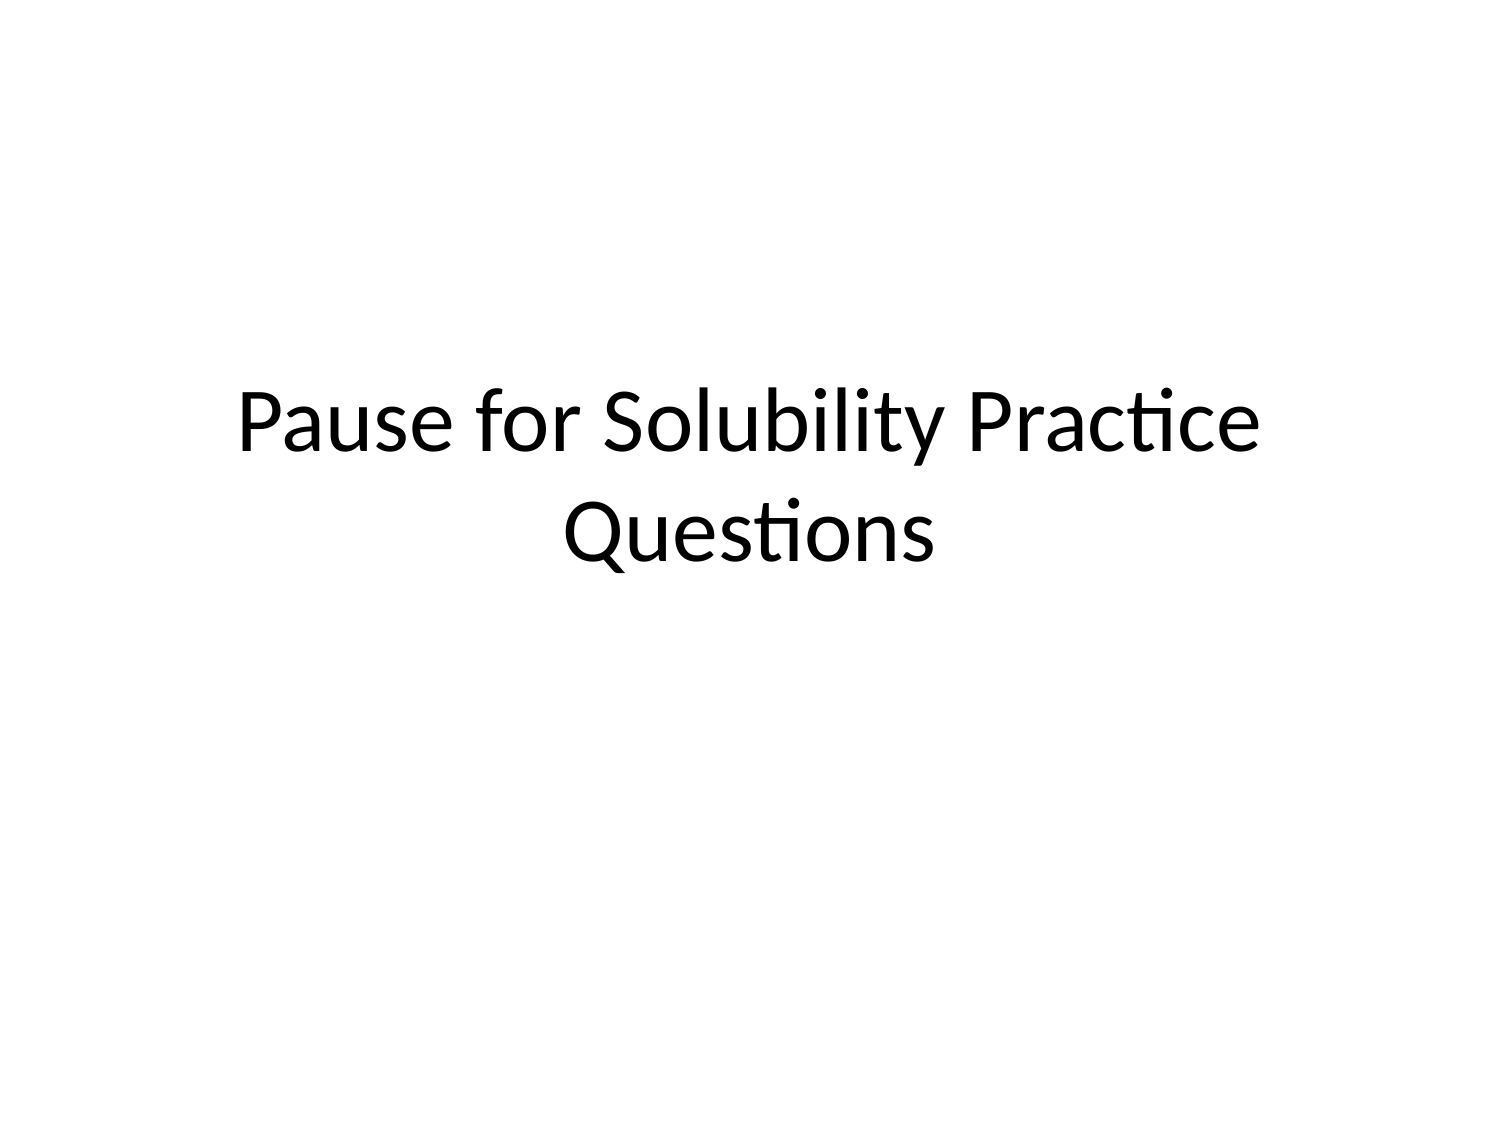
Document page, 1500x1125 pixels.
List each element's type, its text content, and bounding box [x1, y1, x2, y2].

title Pause for Solubility Practice Questions [112, 349, 1388, 591]
